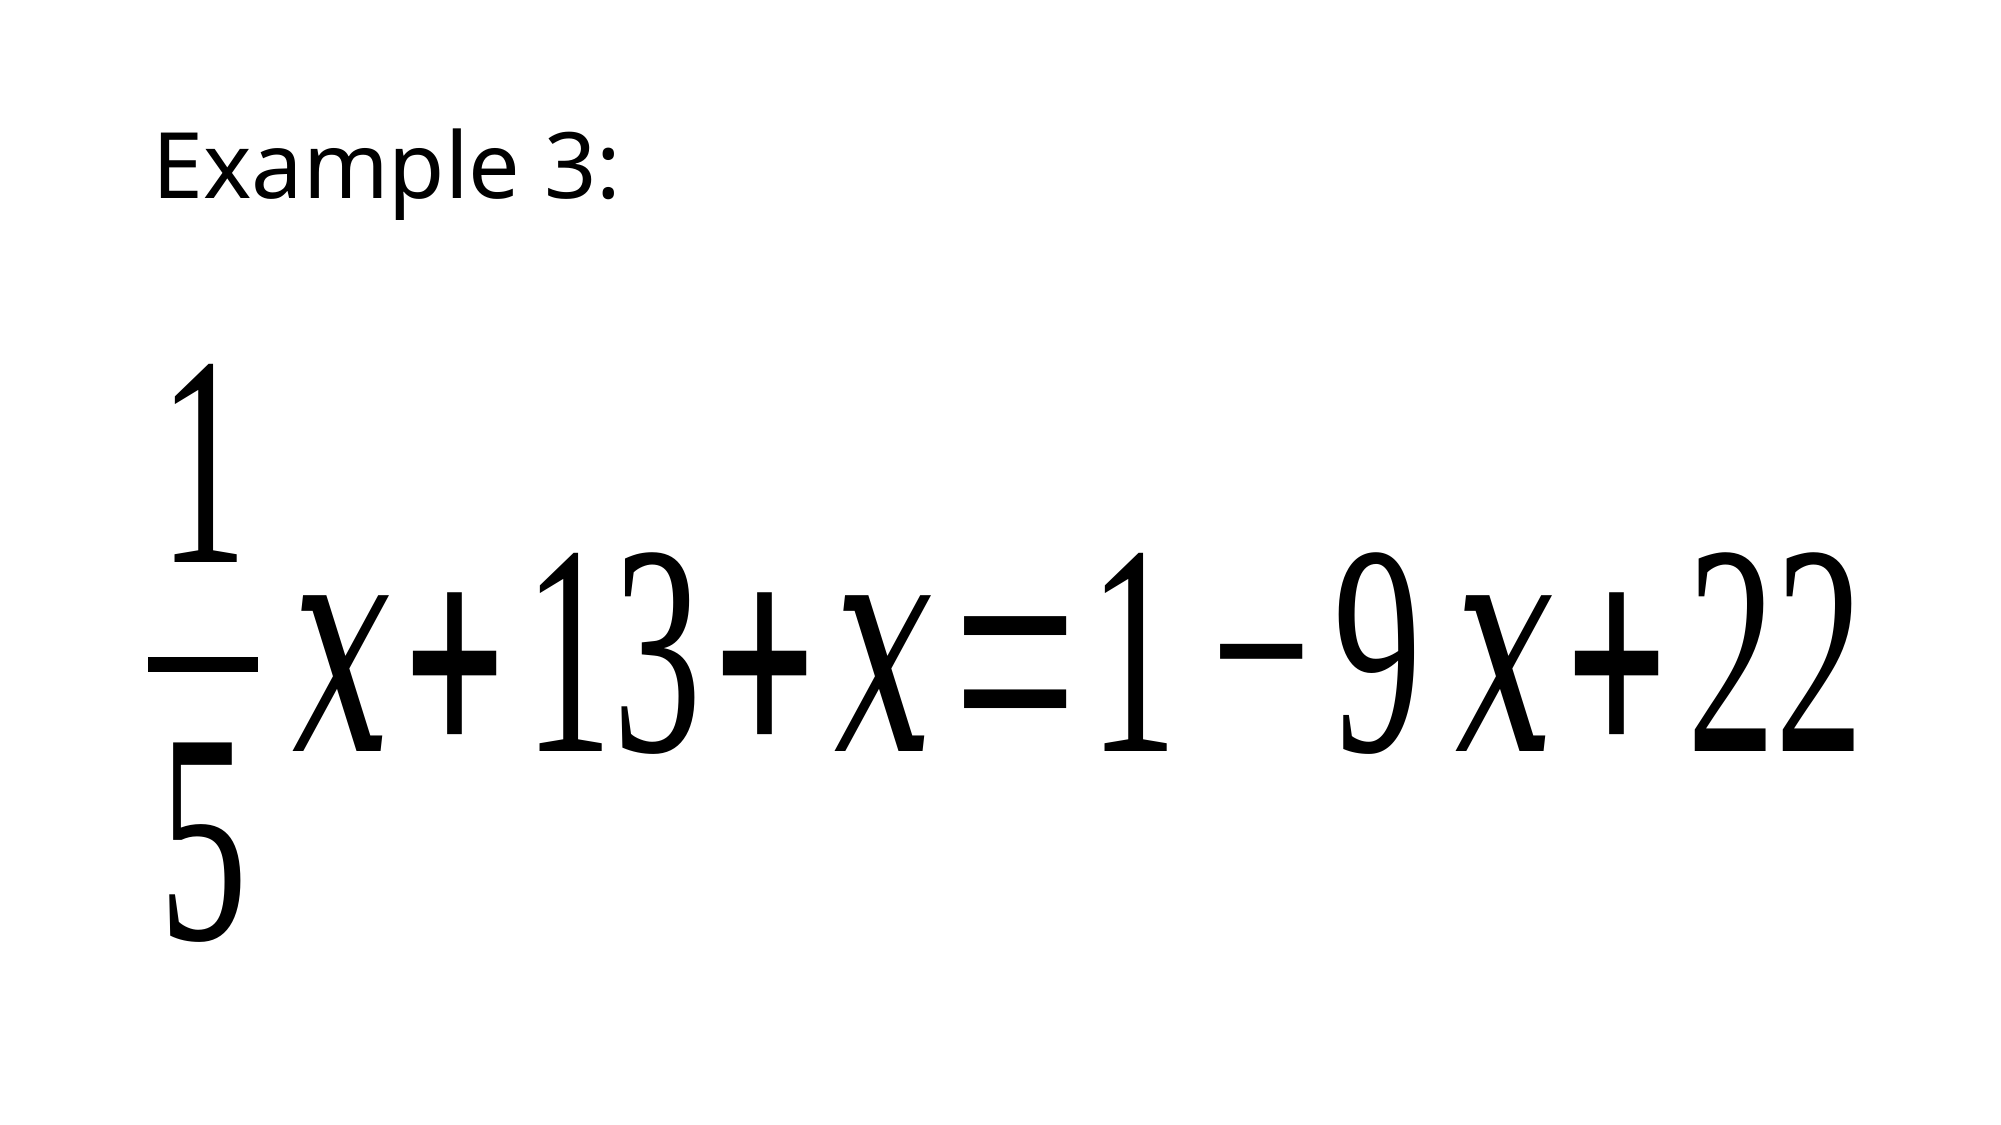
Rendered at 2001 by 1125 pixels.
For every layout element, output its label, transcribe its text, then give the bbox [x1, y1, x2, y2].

title Example 3: [137, 59, 1863, 278]
